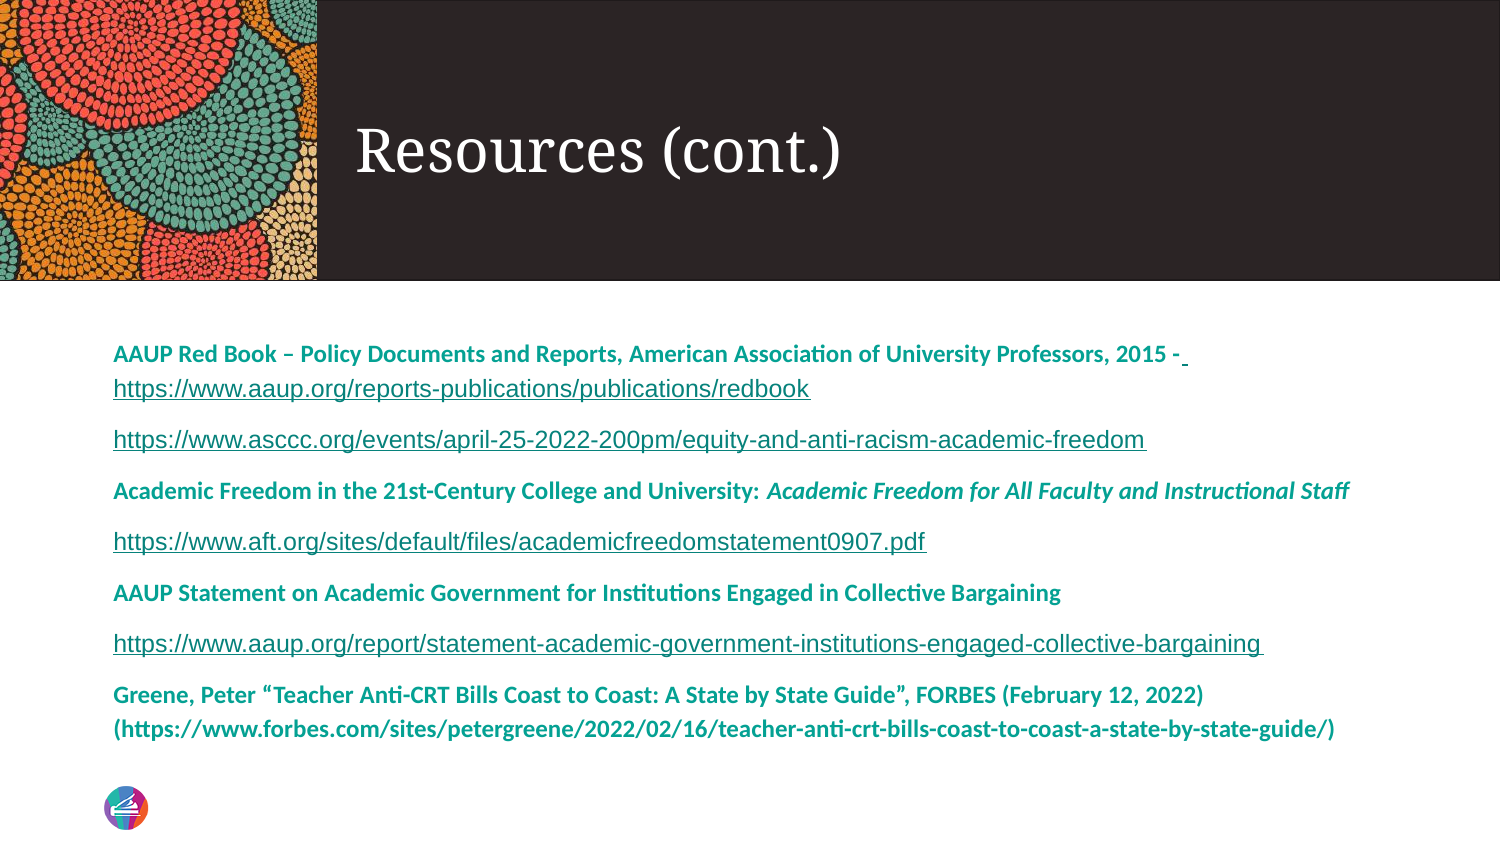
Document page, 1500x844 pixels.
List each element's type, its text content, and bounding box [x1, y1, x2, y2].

picture [102, 784, 149, 831]
list AAUP Red Book – Policy Documents and Reports, American Association of University Professors, 2015 - https://www.aaup.org/reports-publications/publications/redbook https://www.asccc.org/events/april-25-2022-200pm/equity-and-anti-racism-academic-freedom Academic Freedom in the 21st-Century College and University: Academic Freedom for All Faculty and Instructional Staff https://www.aft.org/sites/default/files/academicfreedomstatement0907.pdf AAUP Statement on Academic Government for Institutions Engaged in Collective Bargaining https://www.aaup.org/report/statement-academic-government-institutions-engaged-collective-bargaining Greene, Peter “Teacher Anti-CRT Bills Coast to Coast: A State by State Guide”, FORBES (February 12, 2022) (https://www.forbes.com/sites/petergreene/2022/02/16/teacher-anti-crt-bills-coast-to-coast-a-state-by-state-guide/) [102, 327, 1397, 767]
title Resources (cont.) [343, 49, 1397, 257]
picture [0, 0, 317, 280]
